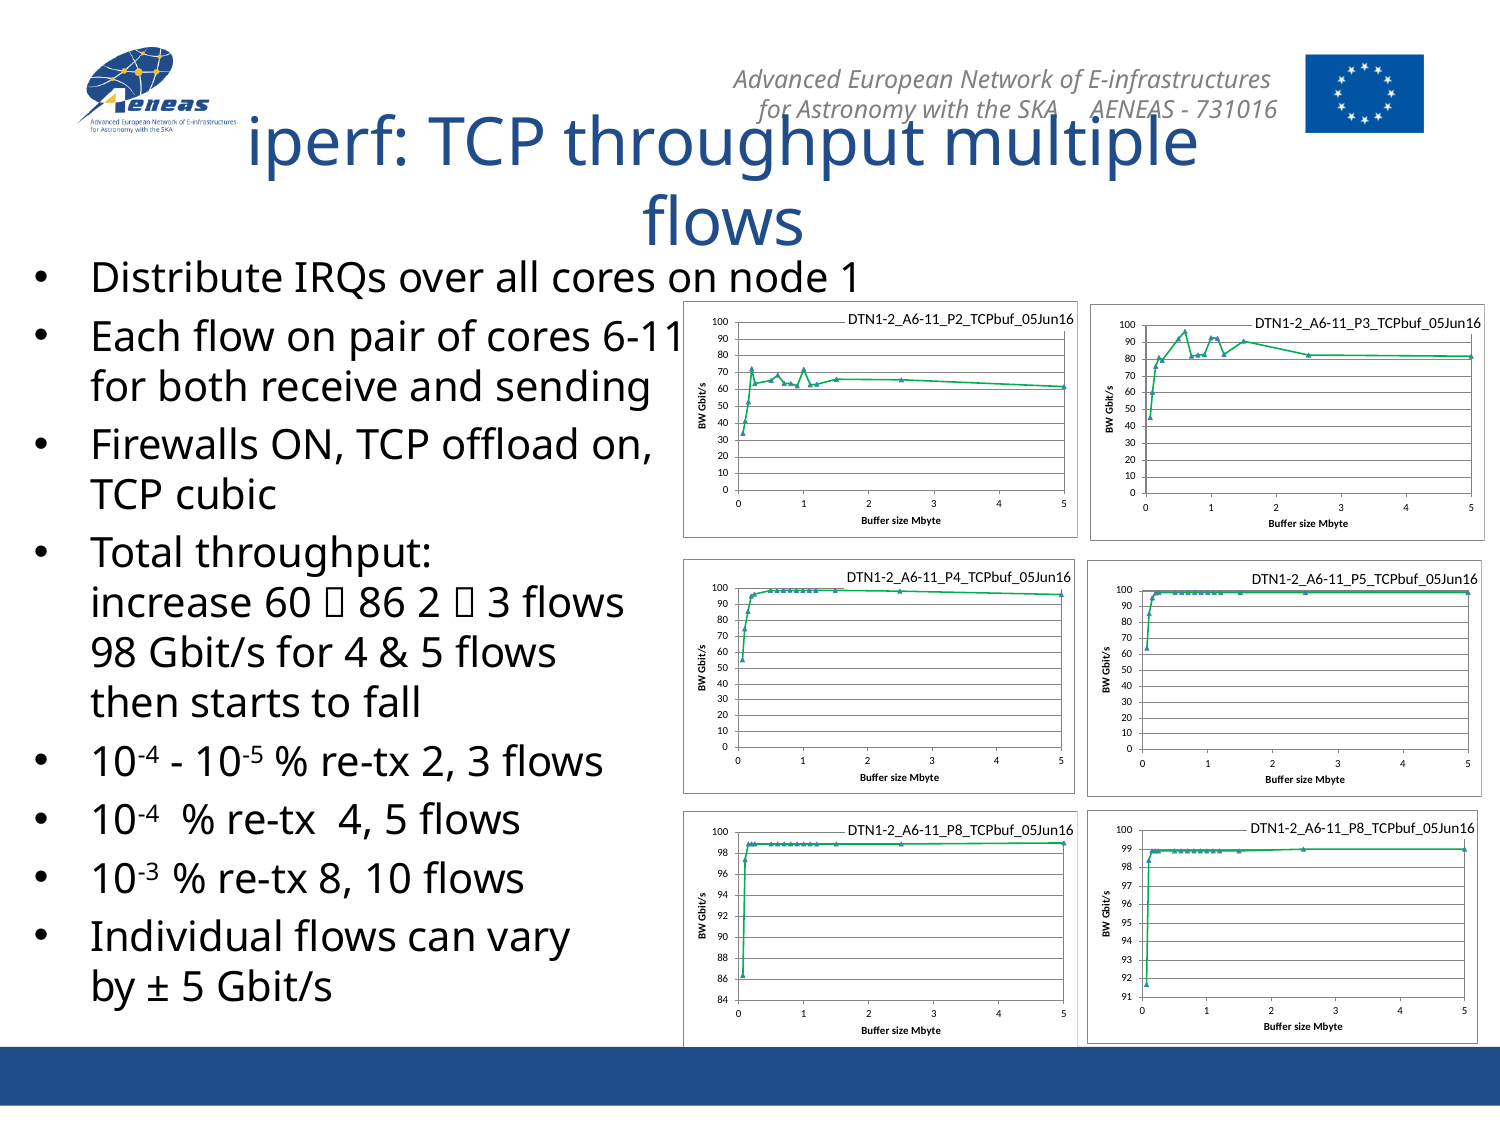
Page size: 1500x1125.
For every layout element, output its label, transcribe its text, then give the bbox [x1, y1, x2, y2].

picture [1306, 55, 1423, 133]
title iperf: TCP throughput multiple flows [162, 125, 1286, 232]
picture [682, 290, 1500, 1047]
picture [76, 47, 236, 133]
list Distribute IRQs over all cores on node 1 Each flow on pair of cores 6-11 for both receive and sending Firewalls ON, TCP offload on, TCP cubic Total throughput: increase 60  86 2  3 flows 98 Gbit/s for 4 & 5 flows then starts to fall 10-4 - 10-5 % re-tx 2, 3 flows 10-4 % re-tx 4, 5 flows 10-3 % re-tx 8, 10 flows Individual flows can vary by ± 5 Gbit/s [18, 243, 1424, 1012]
